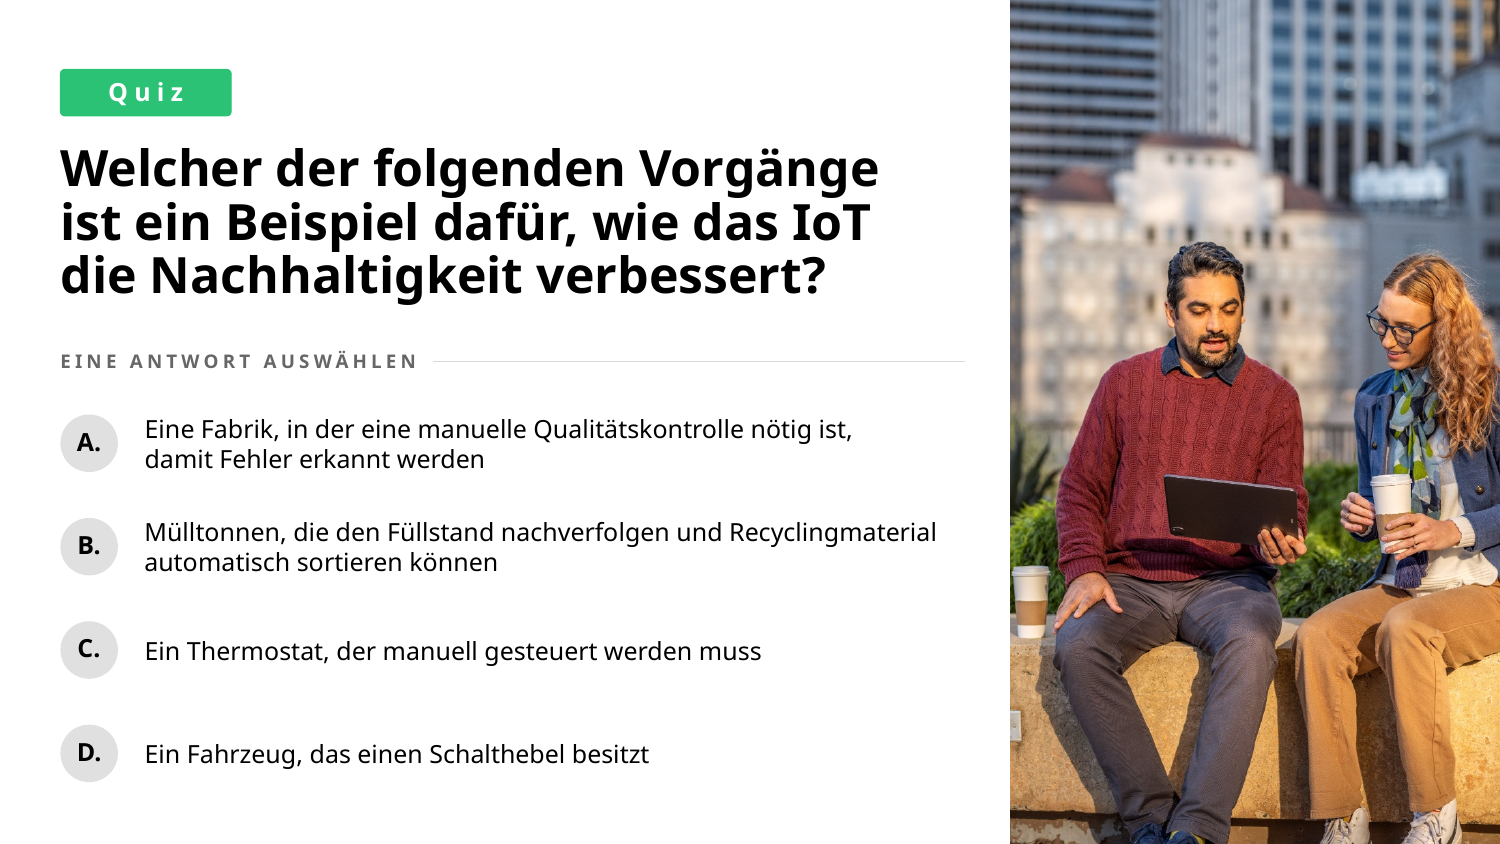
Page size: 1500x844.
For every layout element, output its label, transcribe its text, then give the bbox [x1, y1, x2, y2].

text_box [60, 414, 874, 473]
text_box Quiz [59, 68, 233, 117]
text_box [60, 621, 965, 679]
title Welcher der folgenden Vorgänge ist ein Beispiel dafür, wie das IoT die Nachhaltigkeit verbessert? [60, 142, 965, 307]
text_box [60, 517, 977, 576]
picture [1010, 0, 1500, 844]
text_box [60, 349, 965, 373]
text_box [60, 724, 965, 783]
